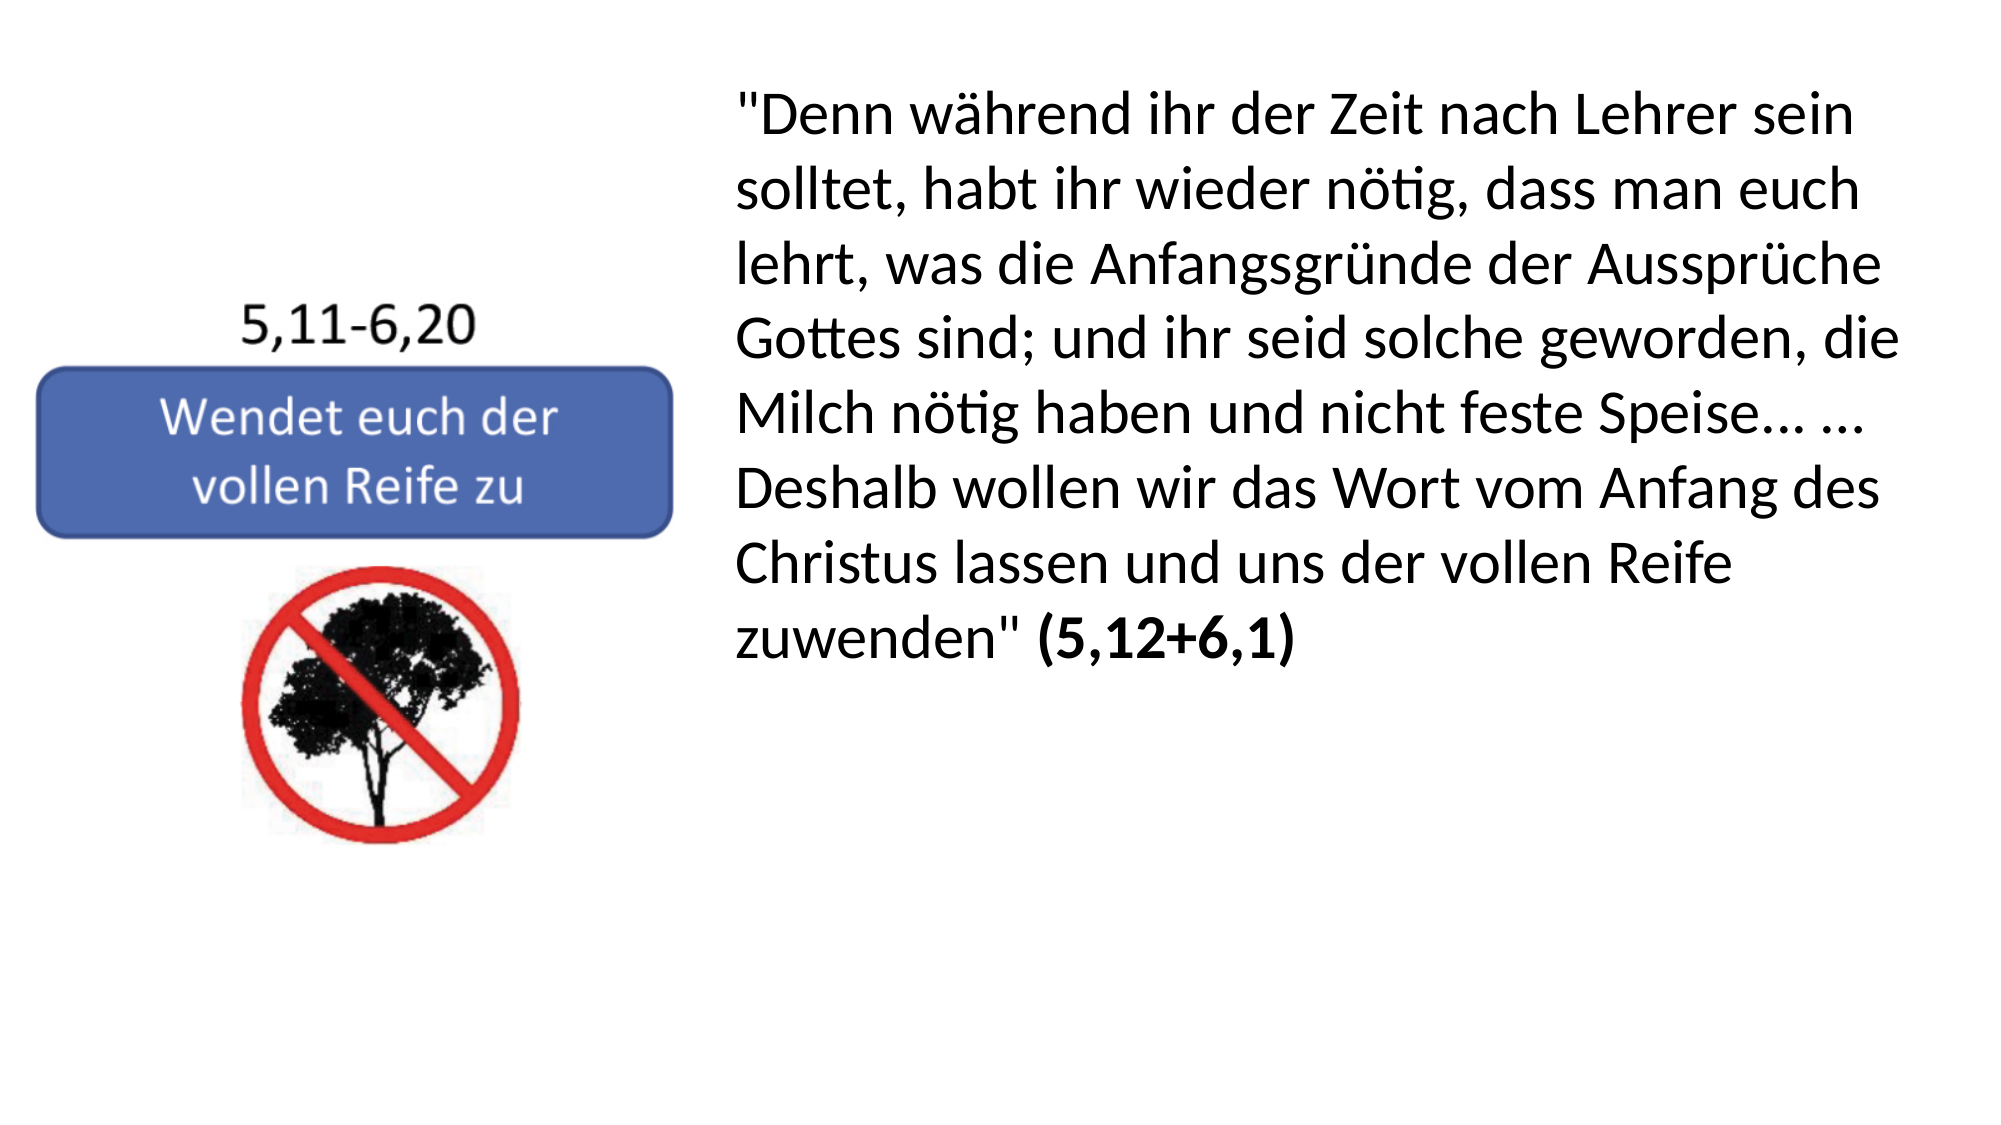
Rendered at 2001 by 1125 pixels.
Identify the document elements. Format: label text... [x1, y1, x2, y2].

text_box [19, 274, 691, 851]
text_box "Denn während ihr der Zeit nach Lehrer sein solltet, habt ihr wieder nötig, dass man euch lehrt, was die Anfangsgründe der Aussprüche Gottes sind; und ihr seid solche geworden, die Milch nötig haben und nicht feste Speise... …Deshalb wollen wir das Wort vom Anfang des Christus lassen und uns der vollen Reife zuwenden" (5,12+6,1) [720, 64, 1919, 679]
